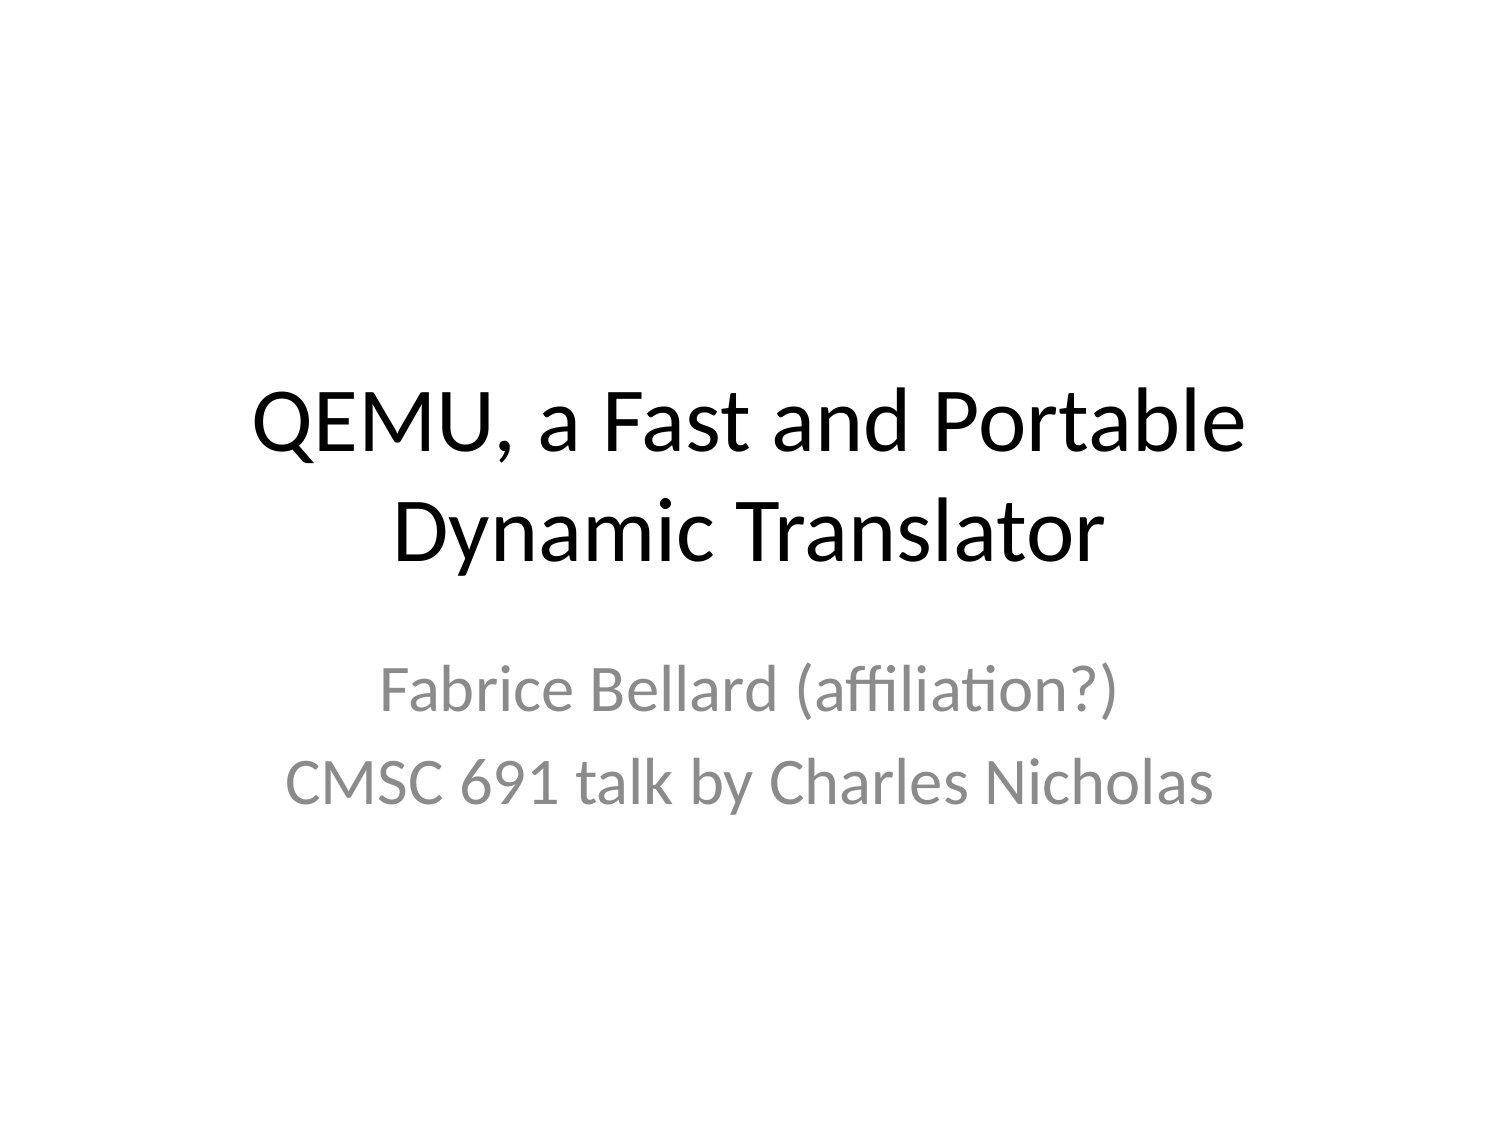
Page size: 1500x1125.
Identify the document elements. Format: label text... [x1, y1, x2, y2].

title QEMU, a Fast and Portable Dynamic Translator [112, 349, 1388, 591]
subtitle Fabrice Bellard (affiliation?) CMSC 691 talk by Charles Nicholas [225, 637, 1275, 925]
